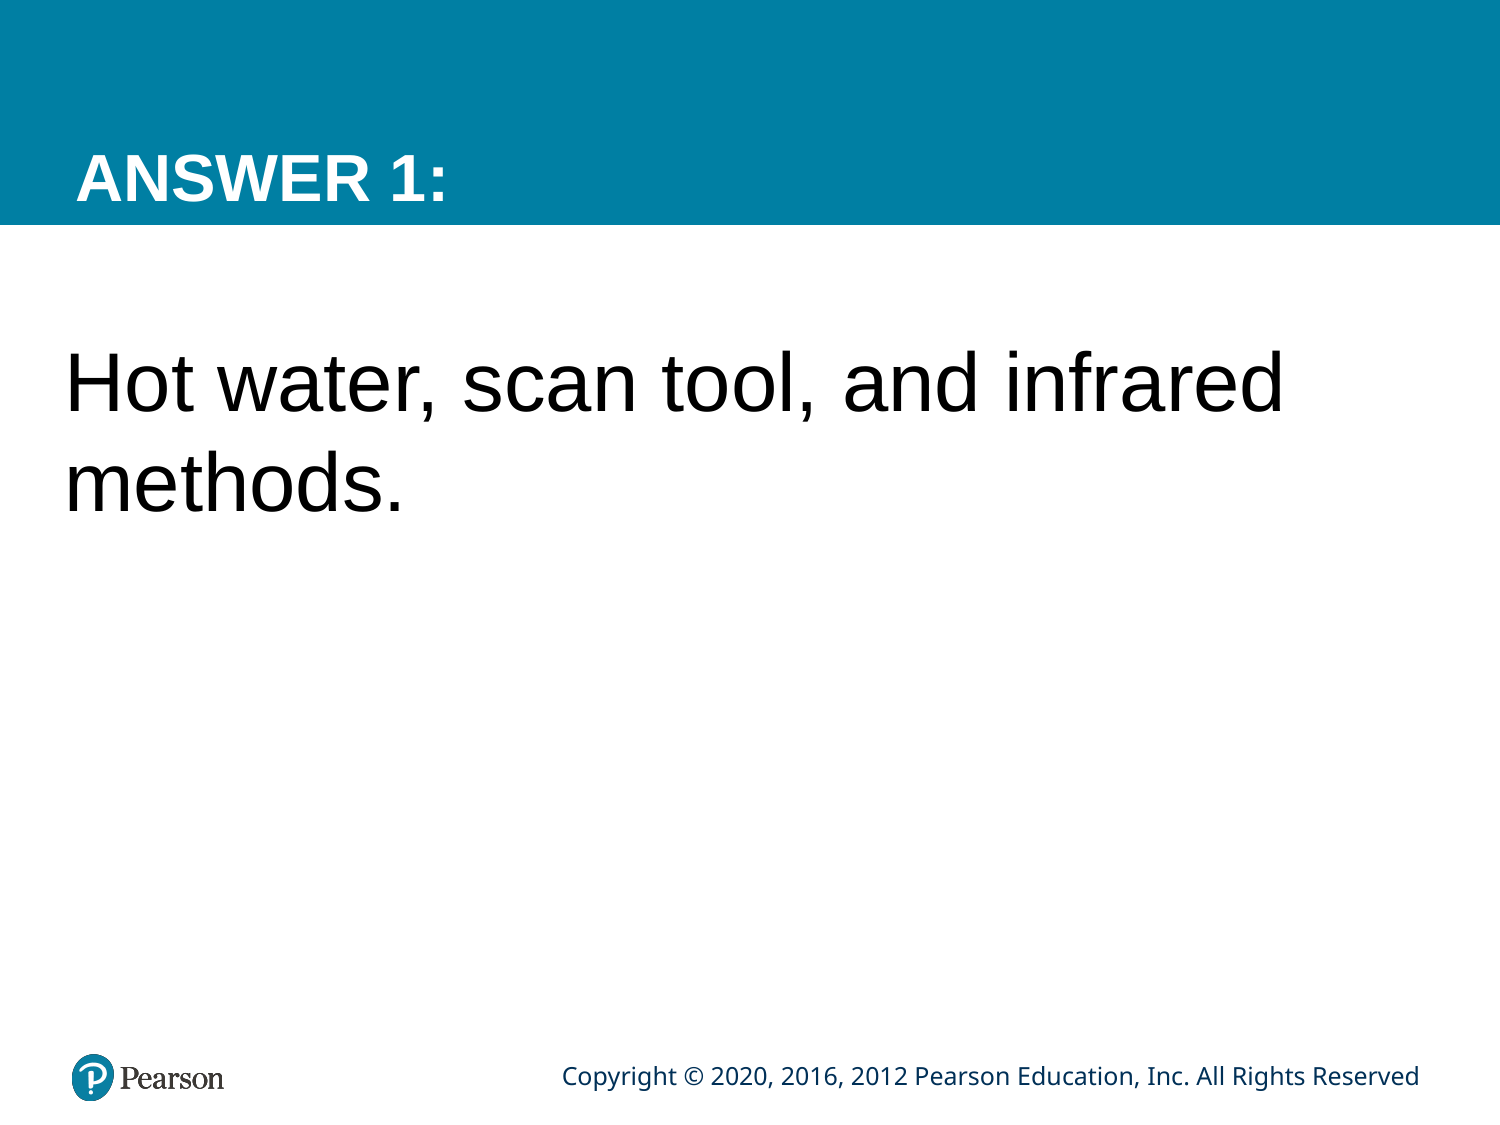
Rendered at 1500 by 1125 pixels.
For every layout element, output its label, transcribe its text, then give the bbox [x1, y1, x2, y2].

text_box Hot water, scan tool, and infrared methods. [50, 320, 1450, 536]
picture [80, 1063, 106, 1088]
picture [72, 1088, 83, 1101]
picture [72, 1054, 87, 1070]
title ANSWER 1: [75, 35, 1425, 216]
picture [98, 1054, 224, 1101]
